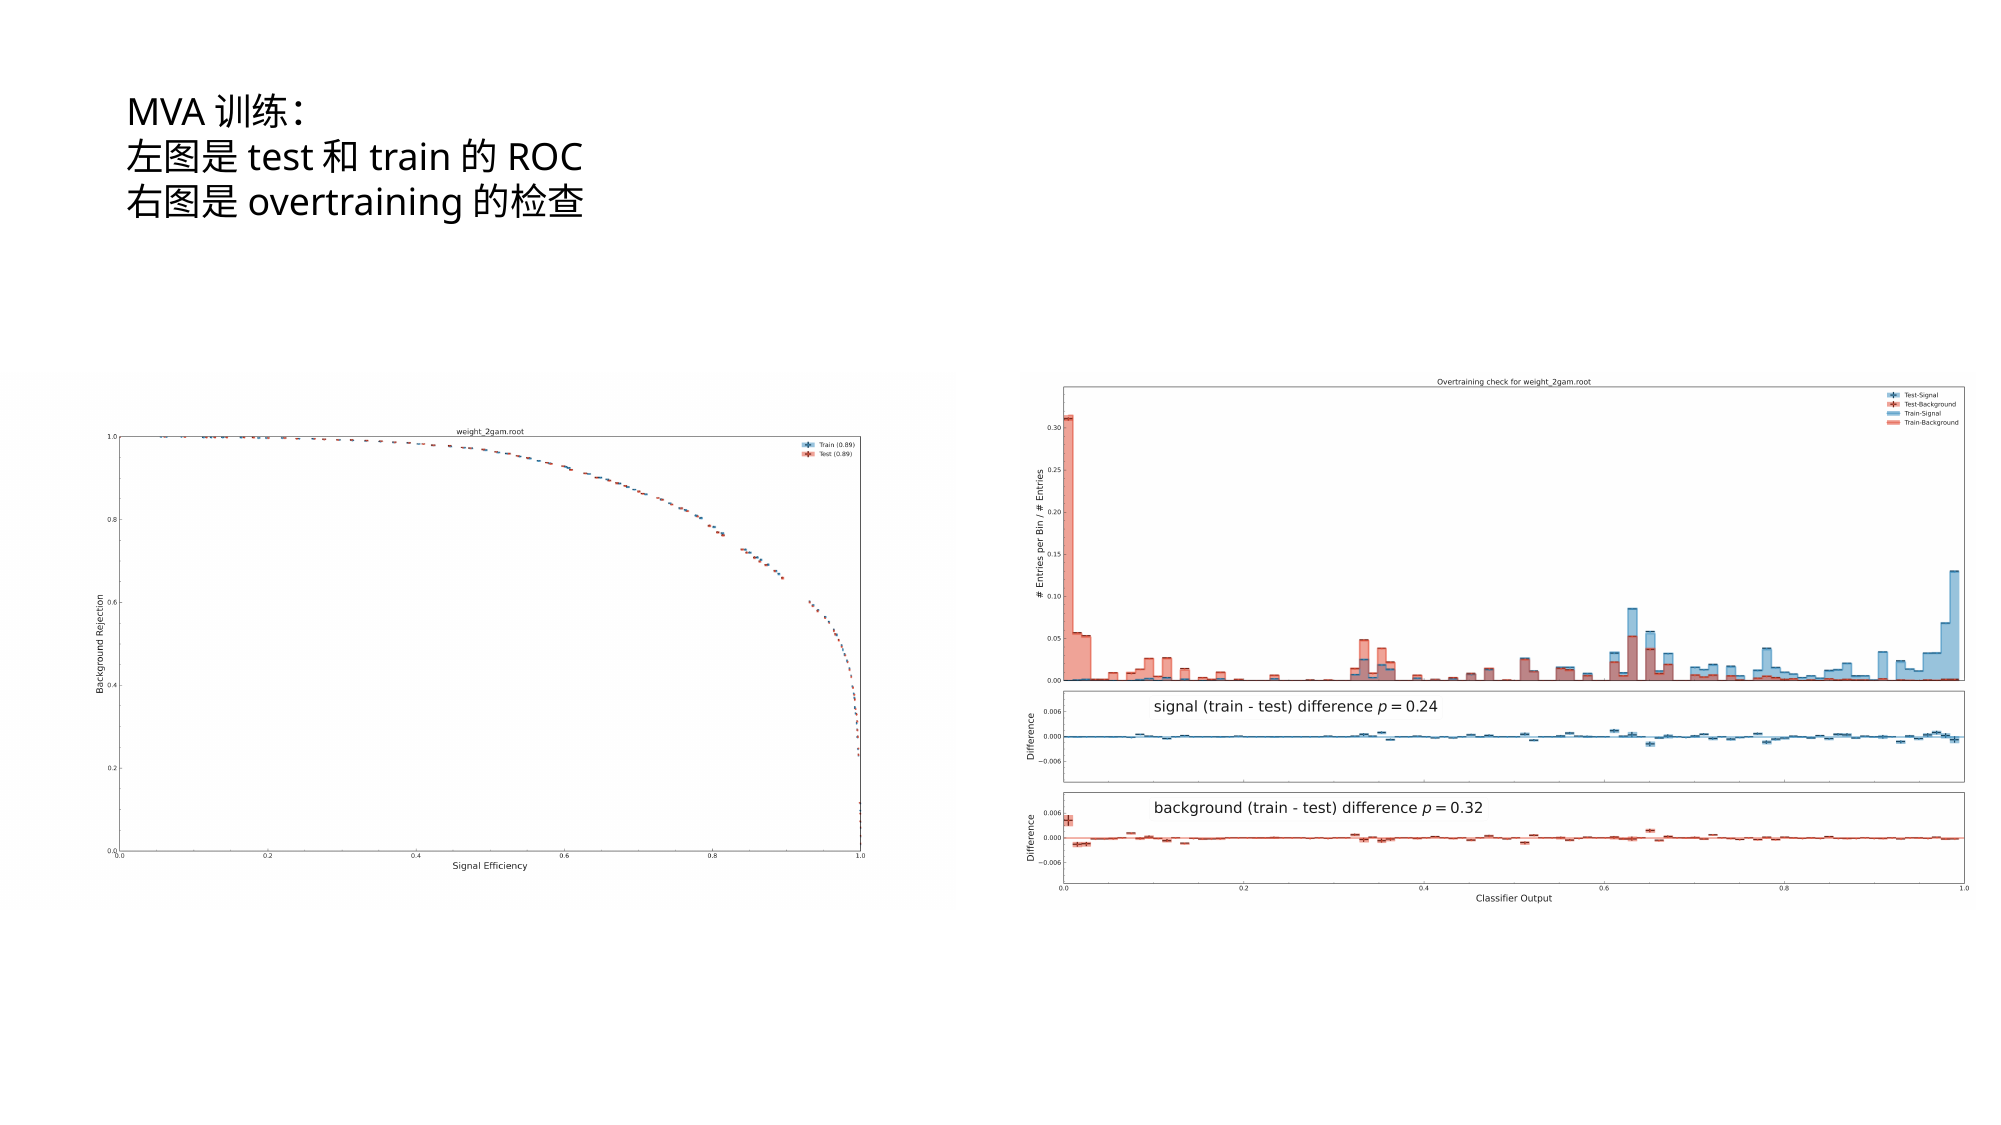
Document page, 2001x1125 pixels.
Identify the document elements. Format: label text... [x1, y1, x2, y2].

text_box MVA训练： 左图是test和train的ROC 右图是overtraining的检查 [111, 81, 980, 231]
picture [1020, 372, 1976, 910]
picture [0, 372, 956, 910]
